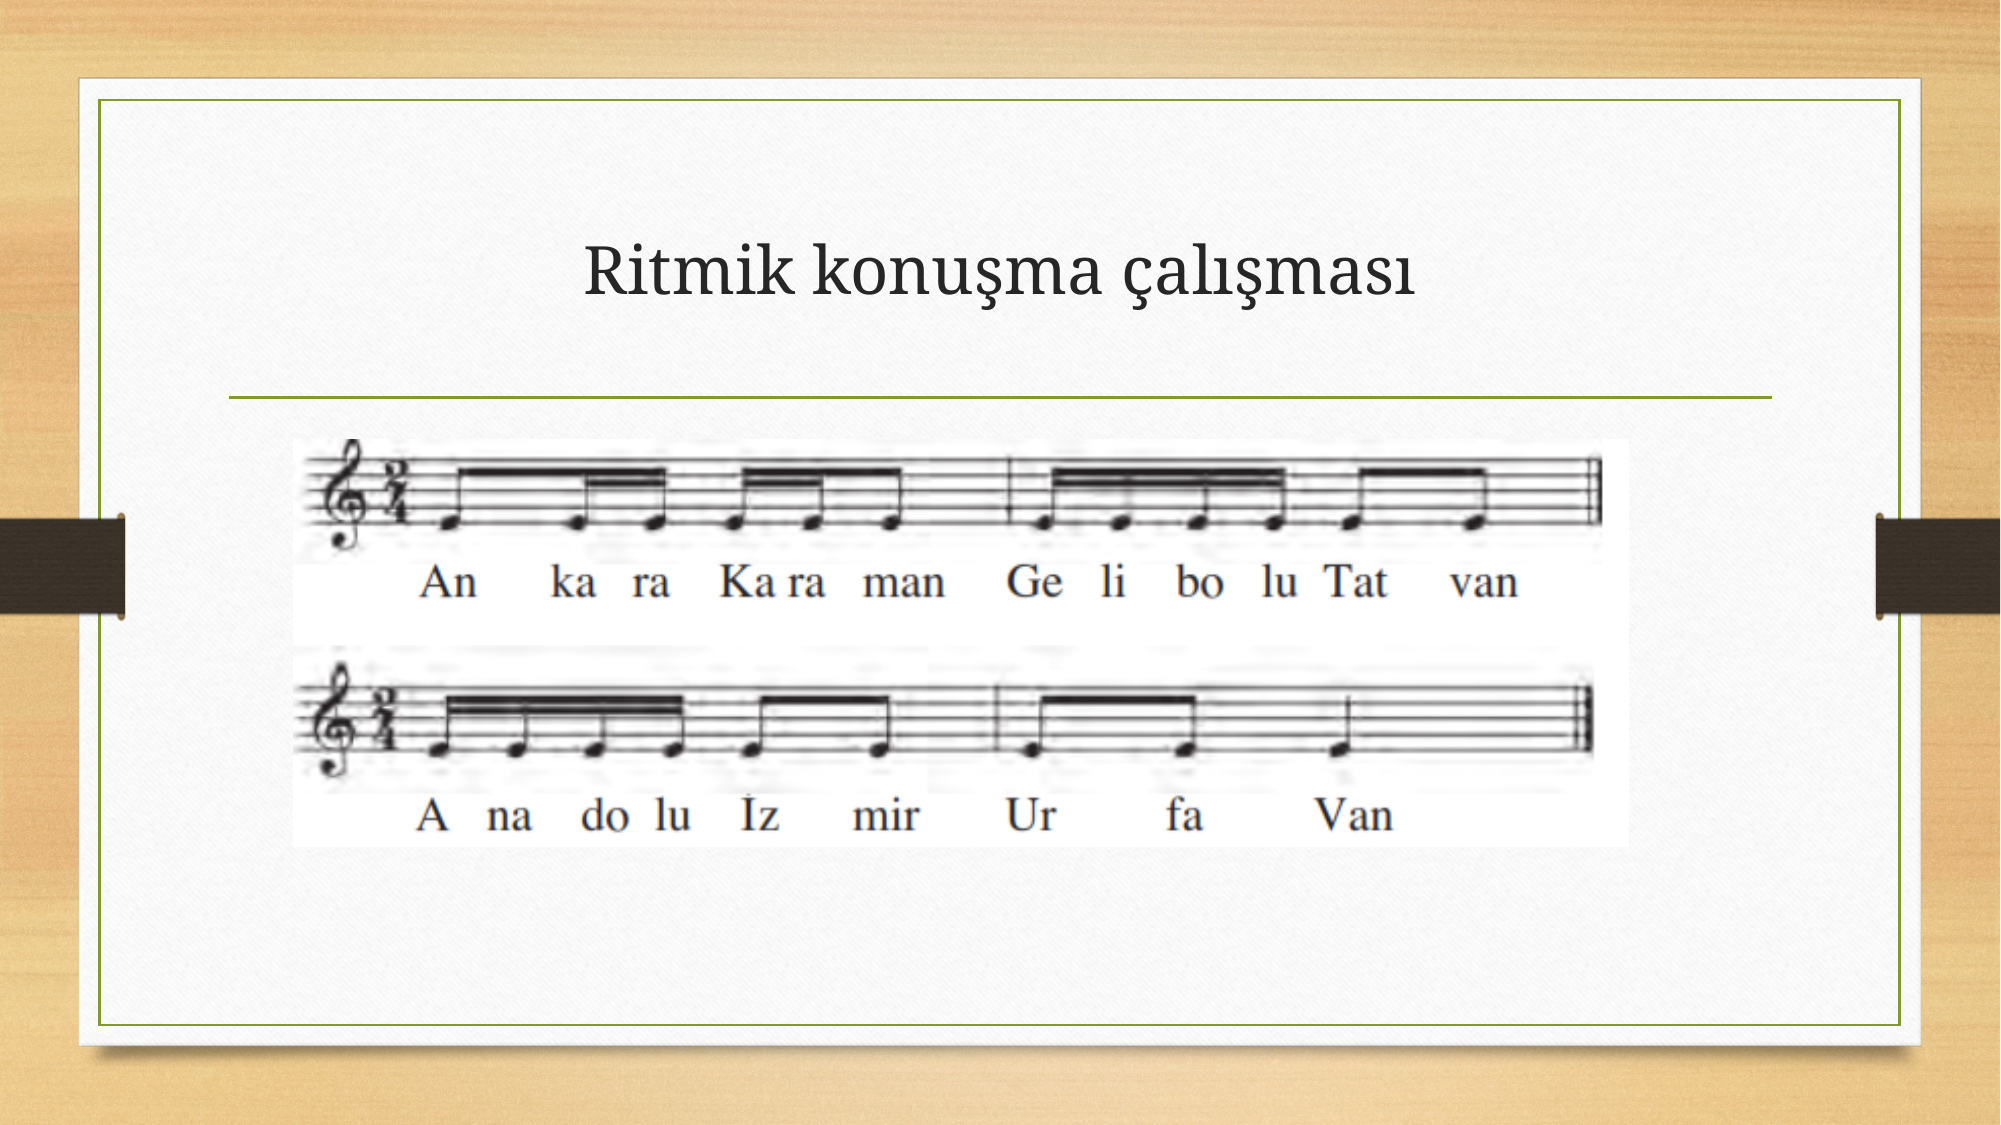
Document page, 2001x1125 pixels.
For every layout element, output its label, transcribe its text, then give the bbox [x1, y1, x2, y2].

title Ritmik konuşma çalışması [212, 161, 1788, 375]
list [292, 439, 1629, 848]
picture [0, 0, 2001, 1125]
